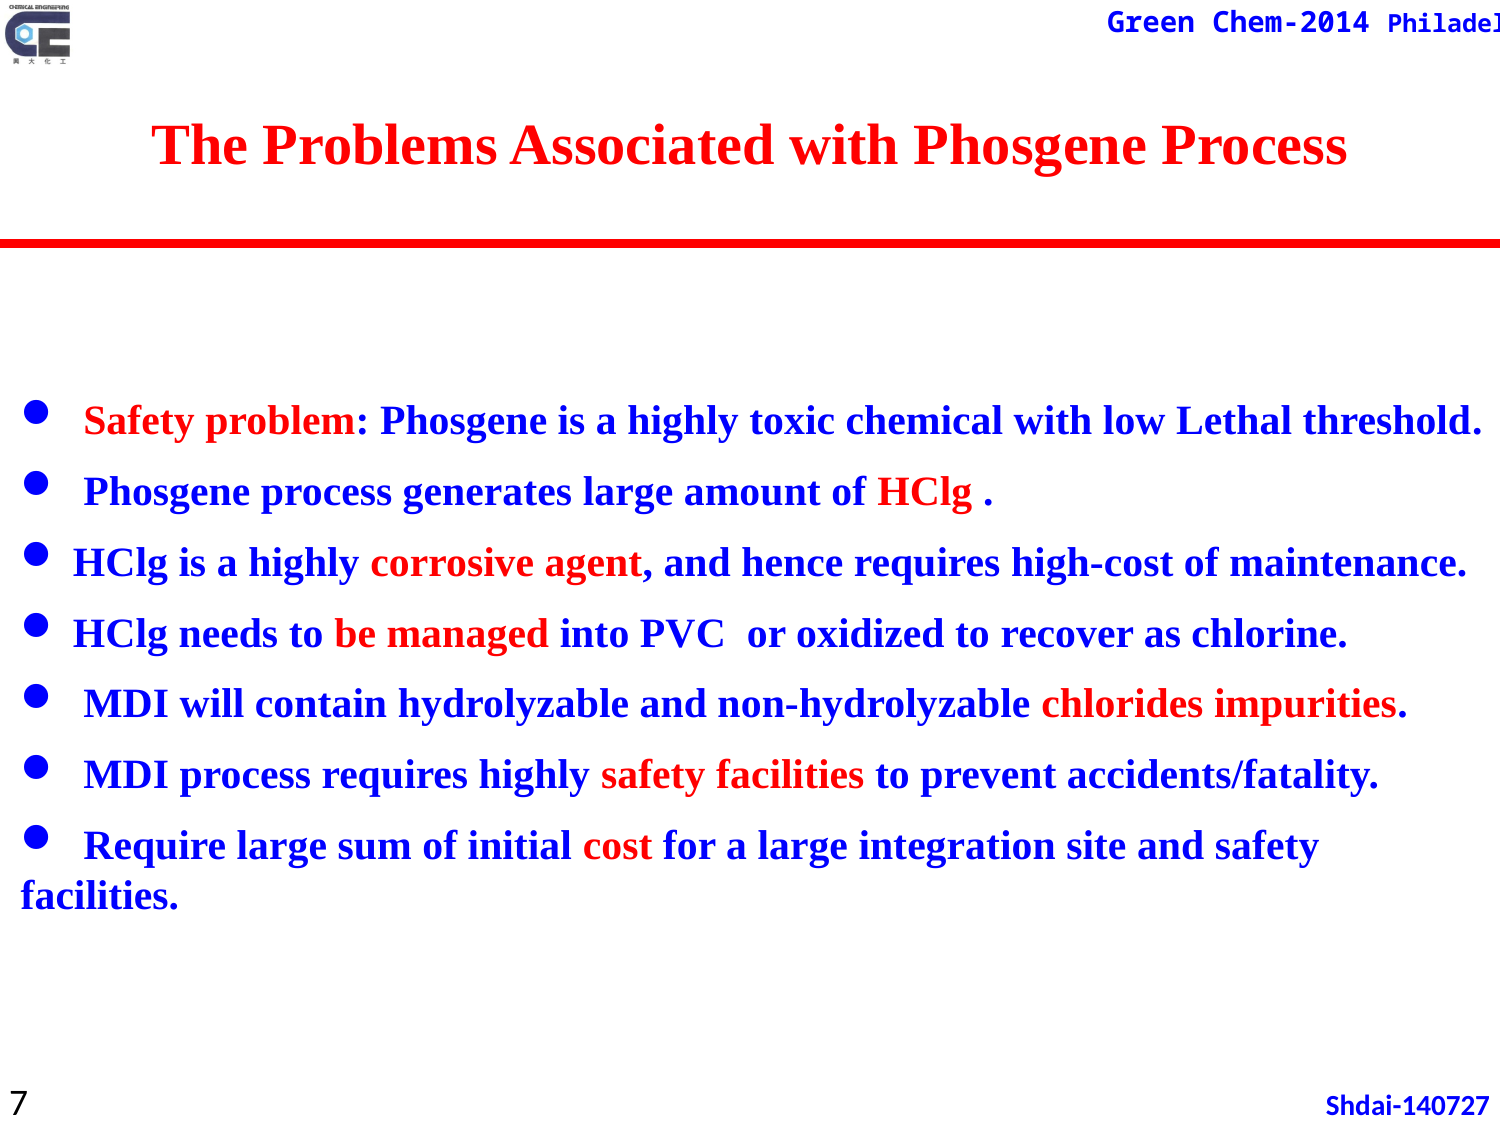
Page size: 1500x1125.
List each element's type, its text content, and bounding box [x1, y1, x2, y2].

text_box The Problems Associated with Phosgene Process [76, 98, 1424, 184]
text_box Green Chem-2014 Philadelphia [1092, 0, 1500, 46]
text_box Safety problem: Phosgene is a highly toxic chemical with low Lethal threshold. Phosgene process generates large amount of HClg . HClg is a highly corrosive agent, and hence requires high-cost of maintenance. HClg needs to be managed into PVC or oxidized to recover as chlorine. MDI will contain hydrolyzable and non-hydrolyzable chlorides impurities. MDI process requires highly safety facilities to prevent accidents/fatality. Require large sum of initial cost for a large integration site and safety facilities. [5, 385, 1500, 926]
text_box Shdai-140727 [1311, 1078, 1500, 1125]
text_box 7 [0, 1070, 44, 1125]
picture [0, 0, 78, 67]
